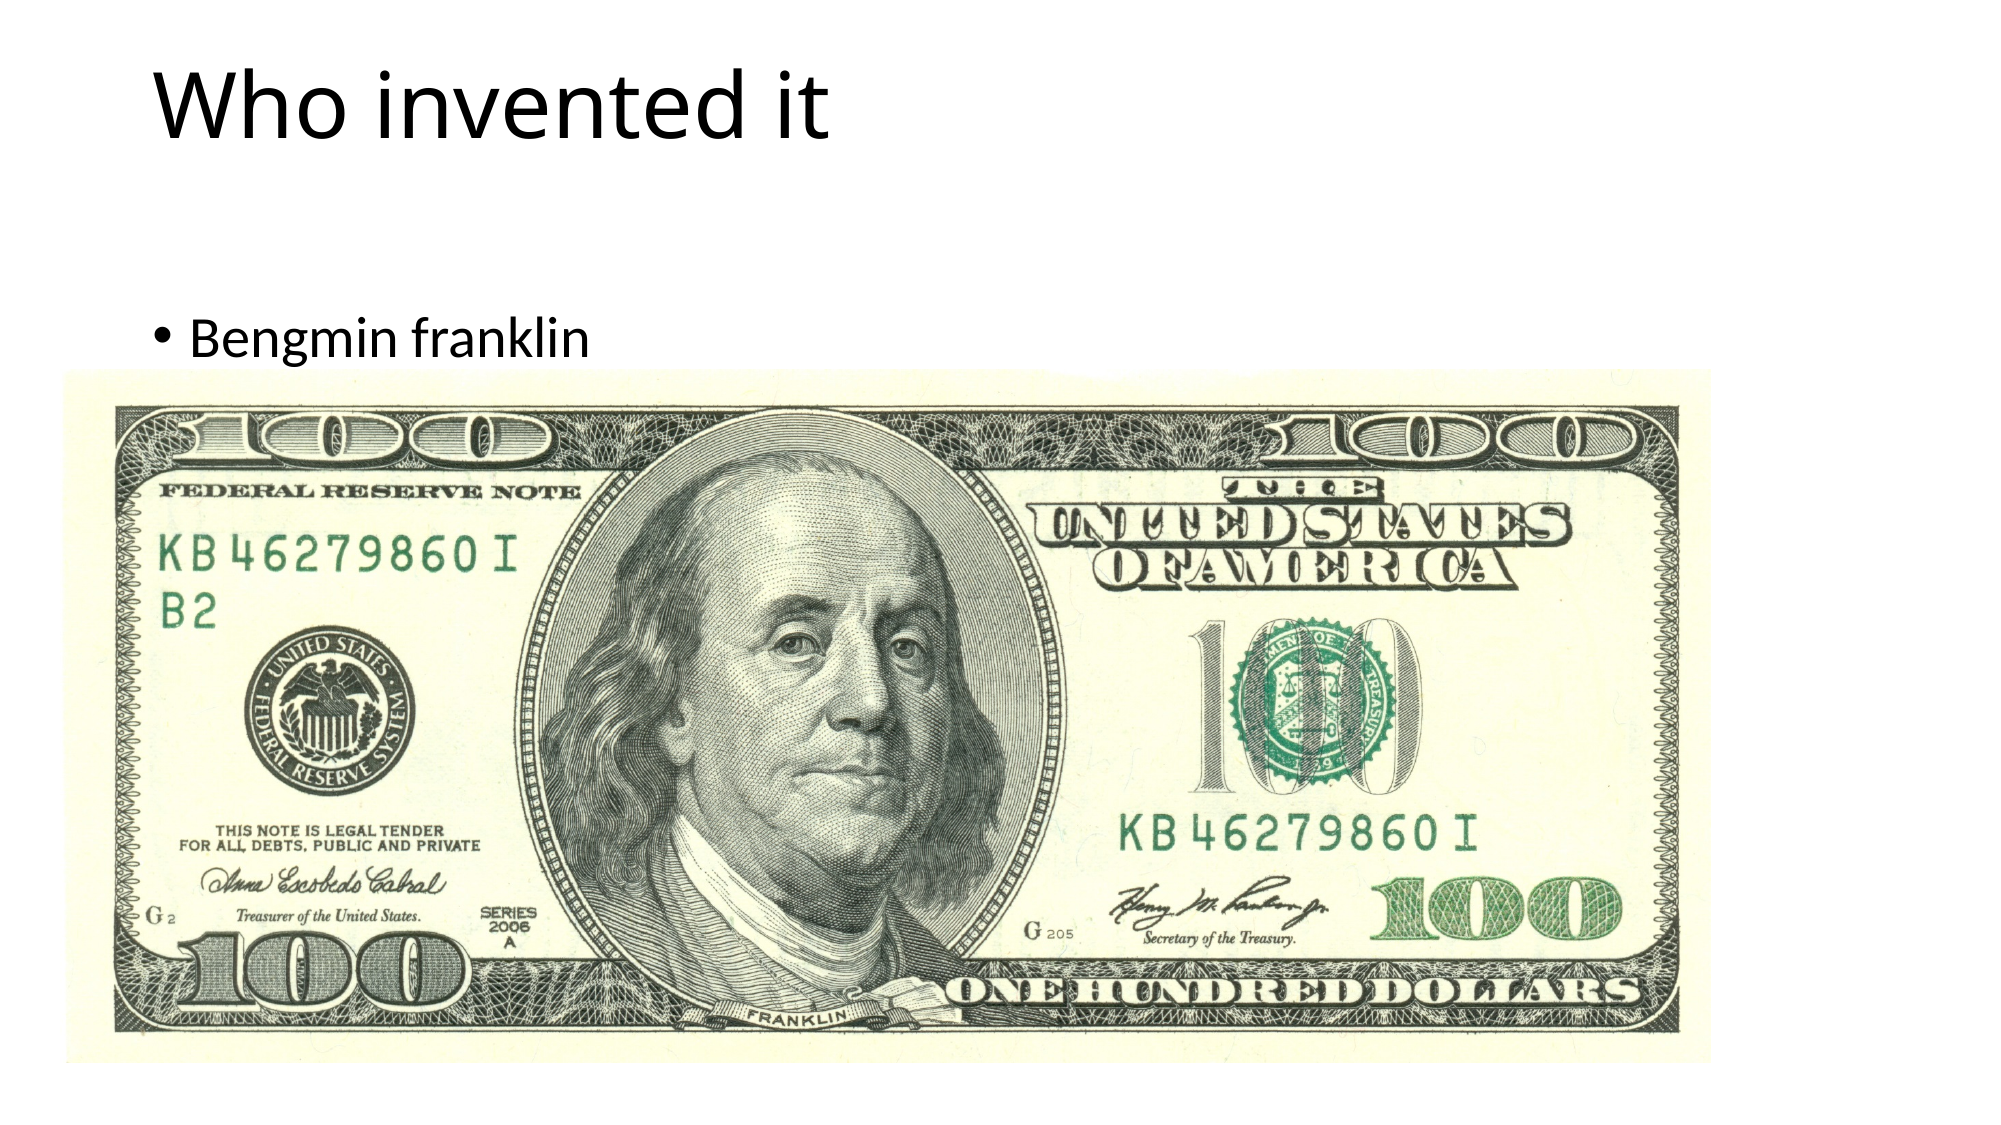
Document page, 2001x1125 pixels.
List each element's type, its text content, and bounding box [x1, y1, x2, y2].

list Bengmin franklin [137, 299, 1863, 1014]
title Who invented it [137, 0, 1863, 218]
picture [60, 369, 1711, 1063]
